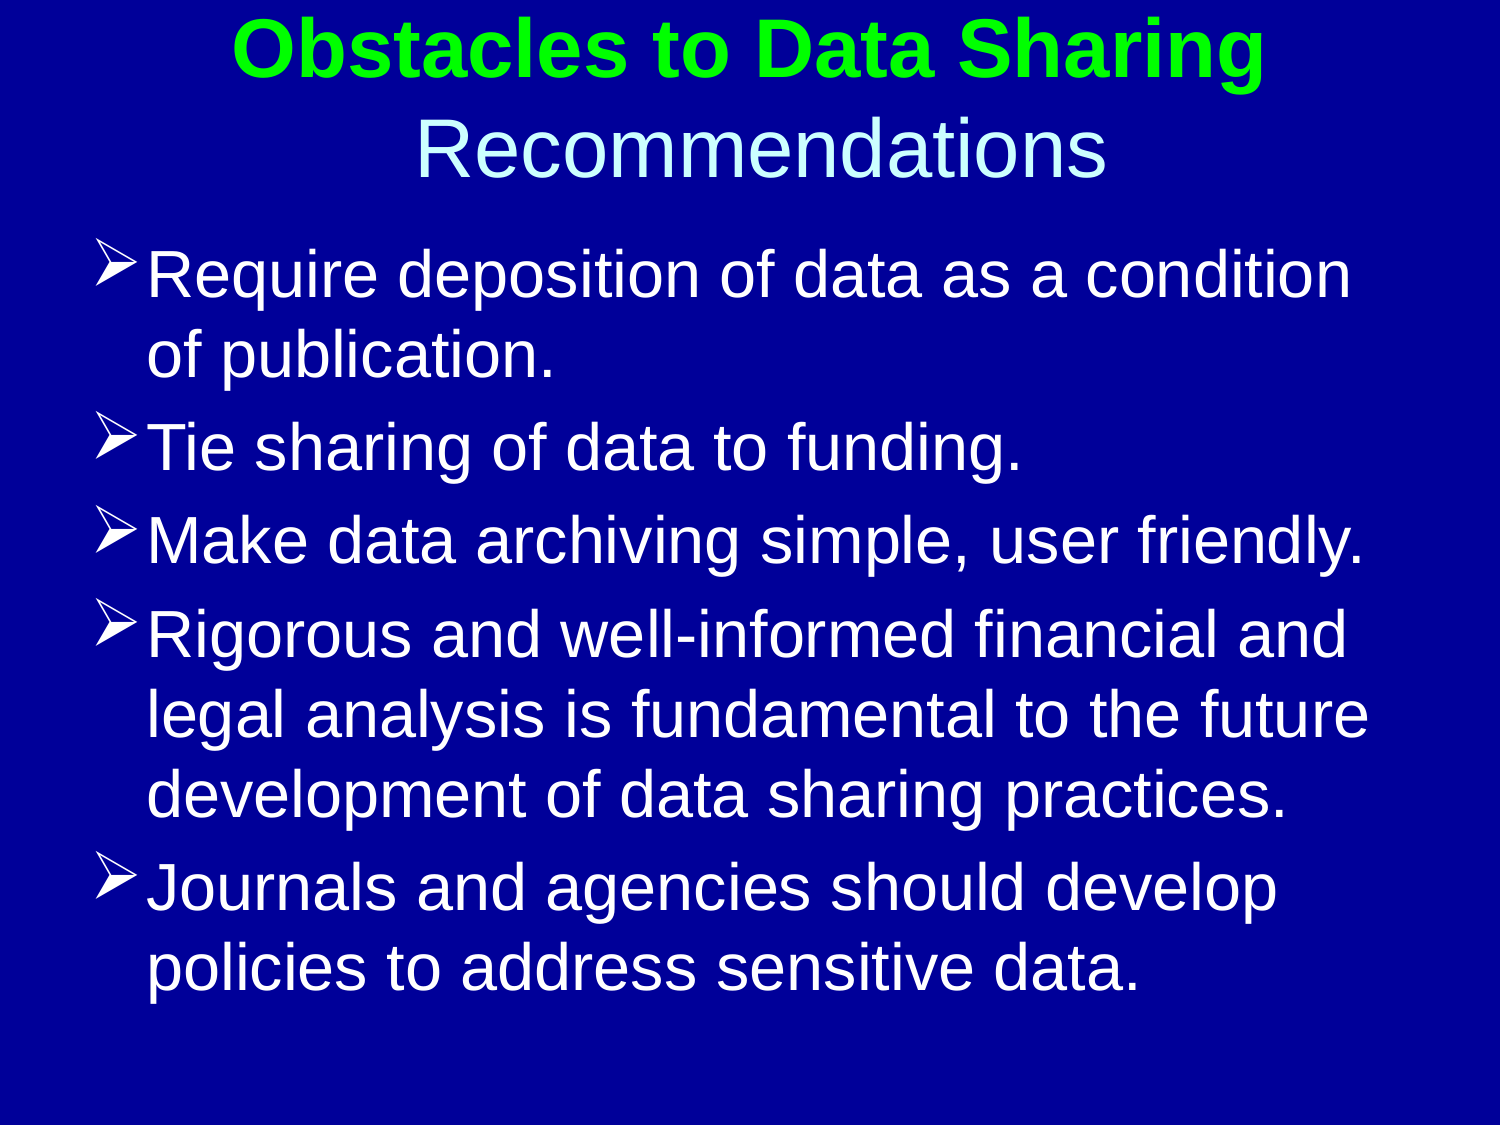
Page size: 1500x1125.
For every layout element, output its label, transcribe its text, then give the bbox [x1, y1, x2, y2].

title Obstacles to Data Sharing Recommendations [37, 0, 1463, 188]
list Require deposition of data as a condition of publication. Tie sharing of data to funding. Make data archiving simple, user friendly. Rigorous and well-informed financial and legal analysis is fundamental to the future development of data sharing practices. Journals and agencies should develop policies to address sensitive data. [74, 223, 1426, 1051]
